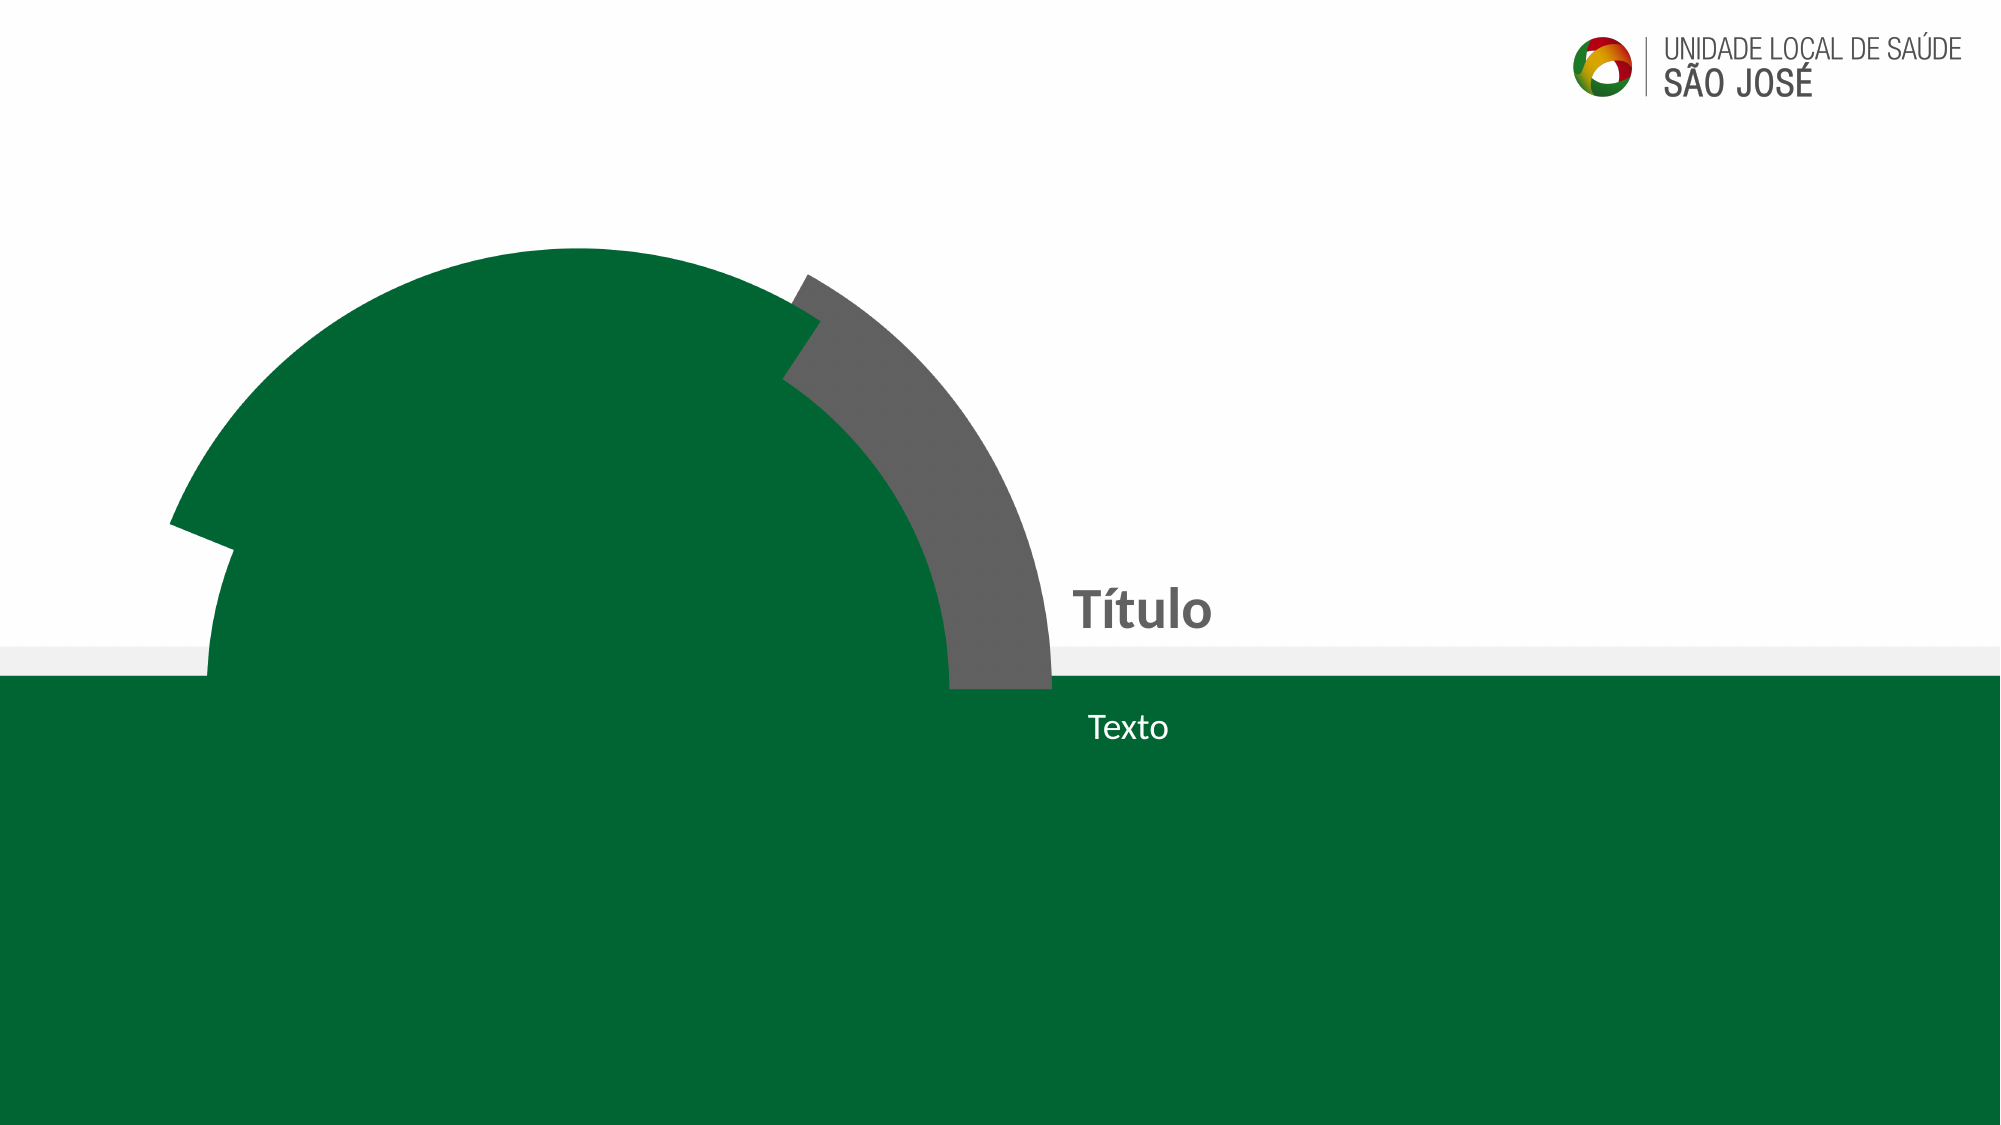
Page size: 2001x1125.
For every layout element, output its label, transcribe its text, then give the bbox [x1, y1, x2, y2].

text_box Título [1057, 562, 1341, 648]
picture [0, 0, 2000, 1125]
text_box Texto [1073, 694, 1356, 755]
